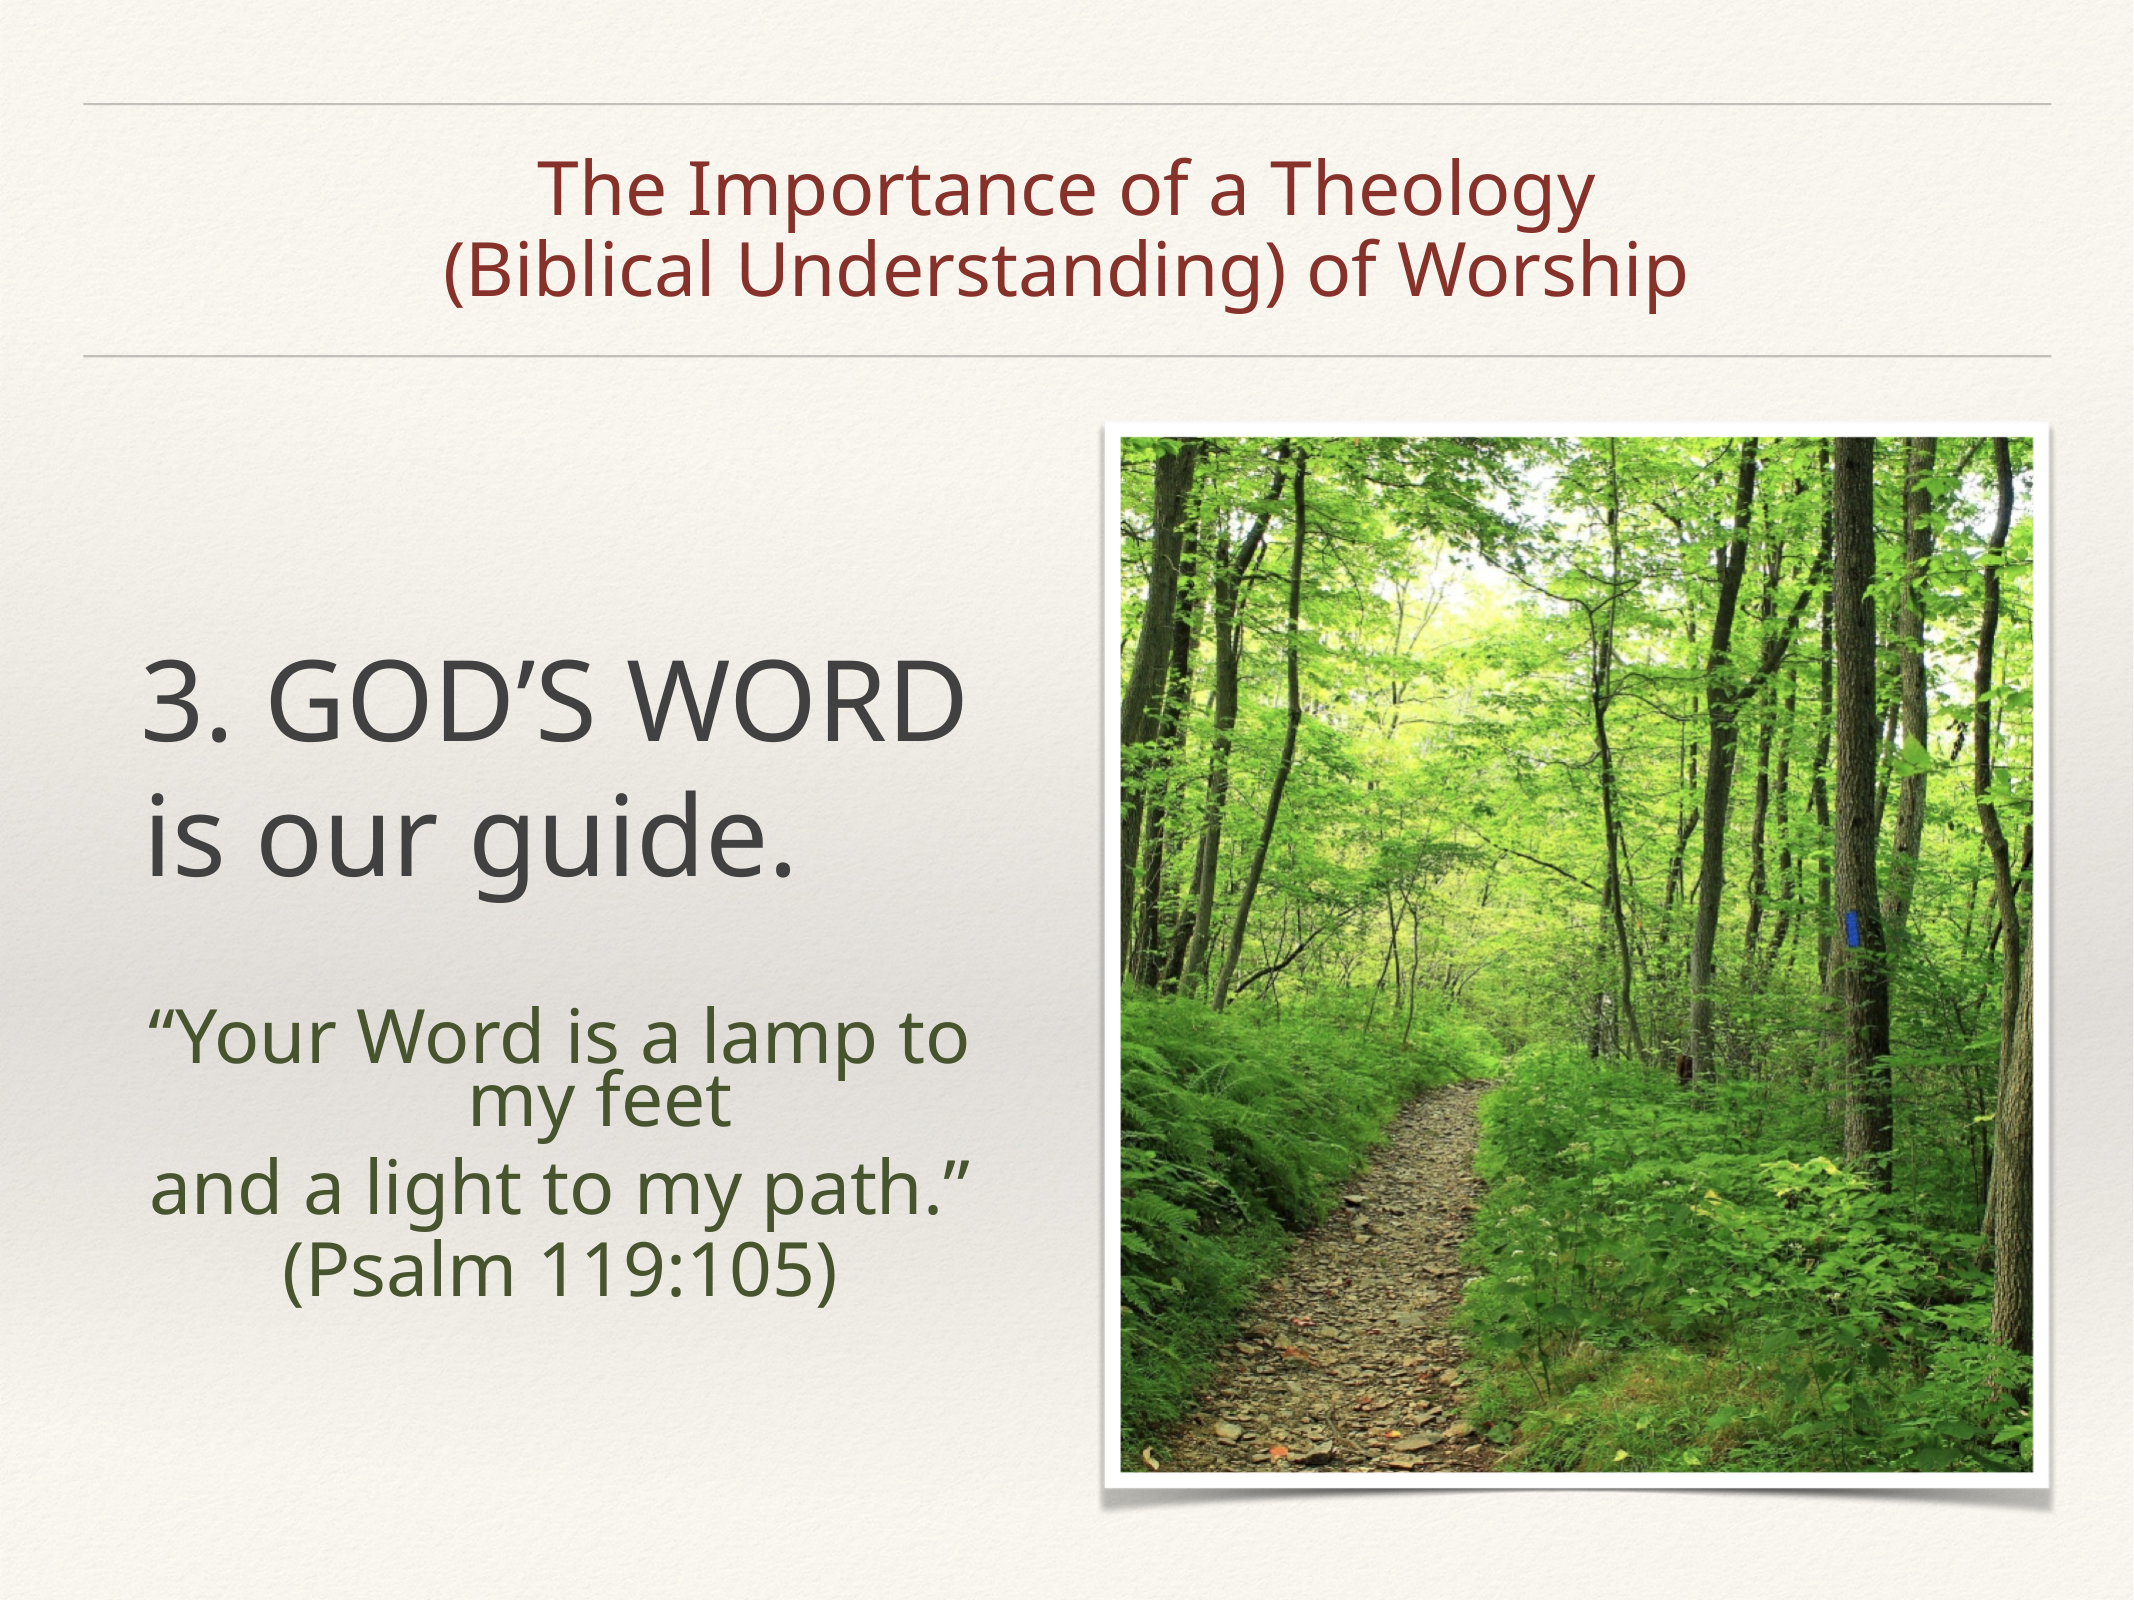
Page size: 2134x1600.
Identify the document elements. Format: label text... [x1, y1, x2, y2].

picture [0, 0, 2134, 1600]
list 3. GOD’S WORD is our guide. “Your Word is a lamp to my feet and a light to my path.” (Psalm 119:105) [82, 447, 1038, 1491]
title The Importance of a Theology (Biblical Understanding) of Worship [82, 130, 2051, 332]
